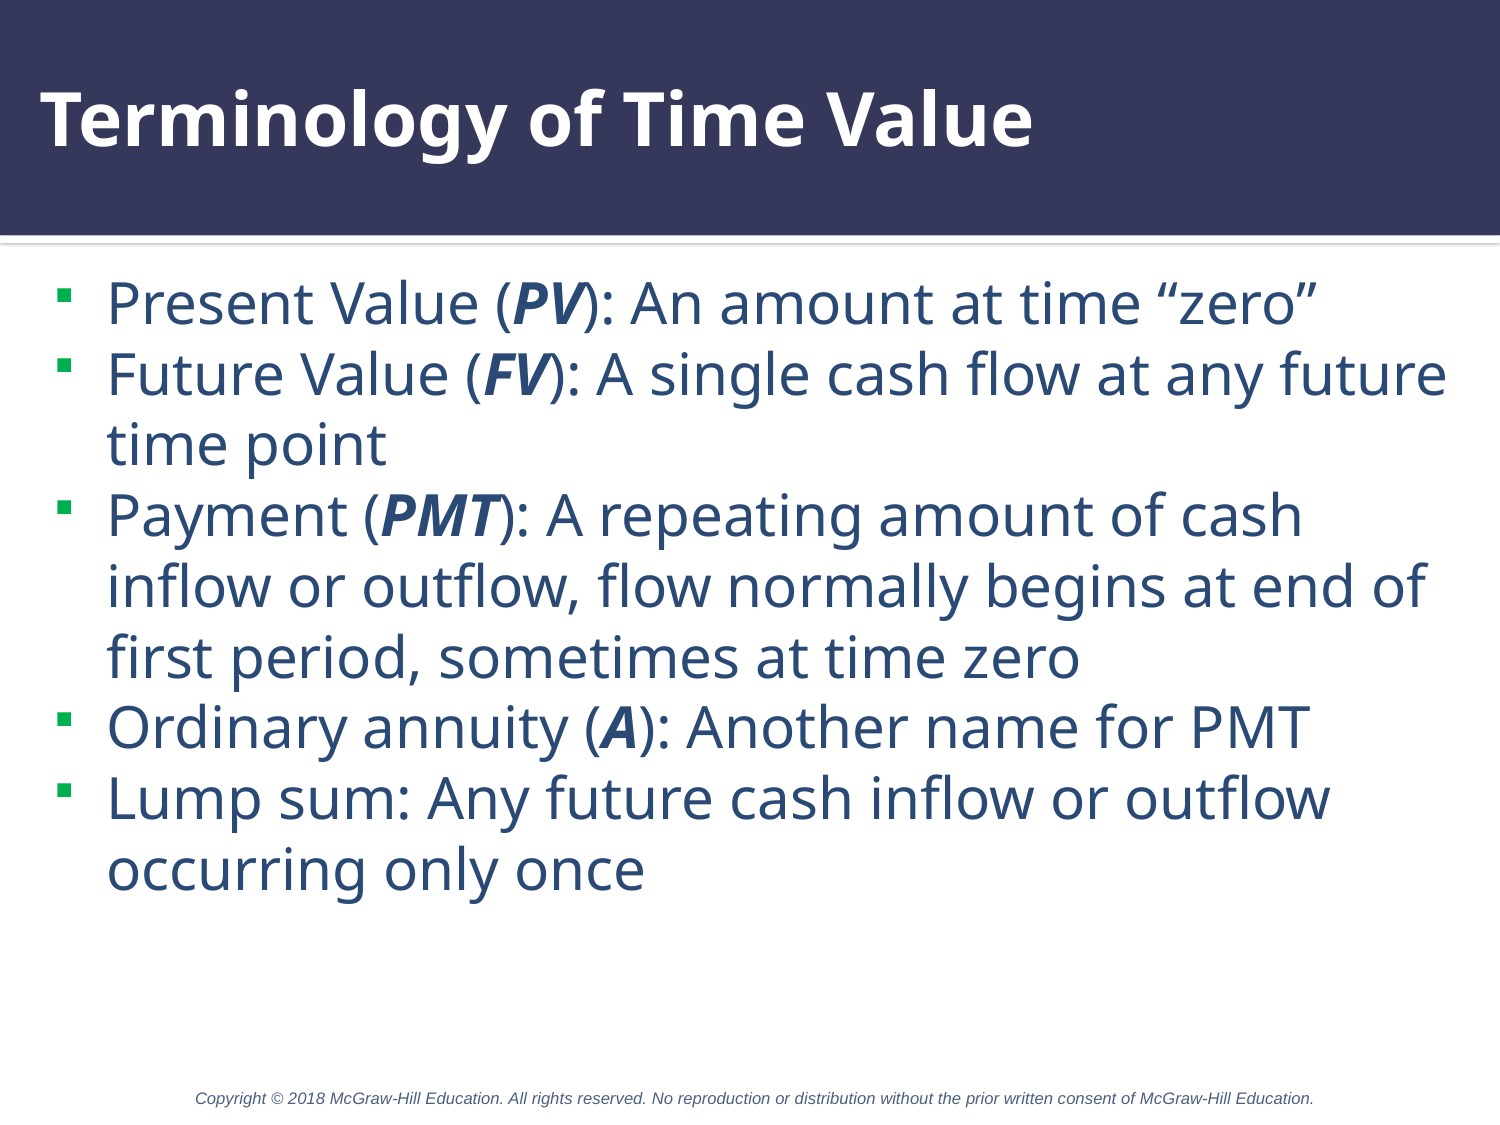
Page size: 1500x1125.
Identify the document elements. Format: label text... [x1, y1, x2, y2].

list Present Value (PV): An amount at time “zero” Future Value (FV): A single cash flow at any future time point Payment (PMT): A repeating amount of cash inflow or outflow, flow normally begins at end of first period, sometimes at time zero Ordinary annuity (A): Another name for PMT Lump sum: Any future cash inflow or outflow occurring only once [24, 249, 1467, 1038]
title Terminology of Time Value [24, 33, 1375, 200]
footer Copyright © 2018 McGraw-Hill Education. All rights reserved. No reproduction or distribution without the prior written consent of McGraw-Hill Education. [187, 1062, 1337, 1108]
